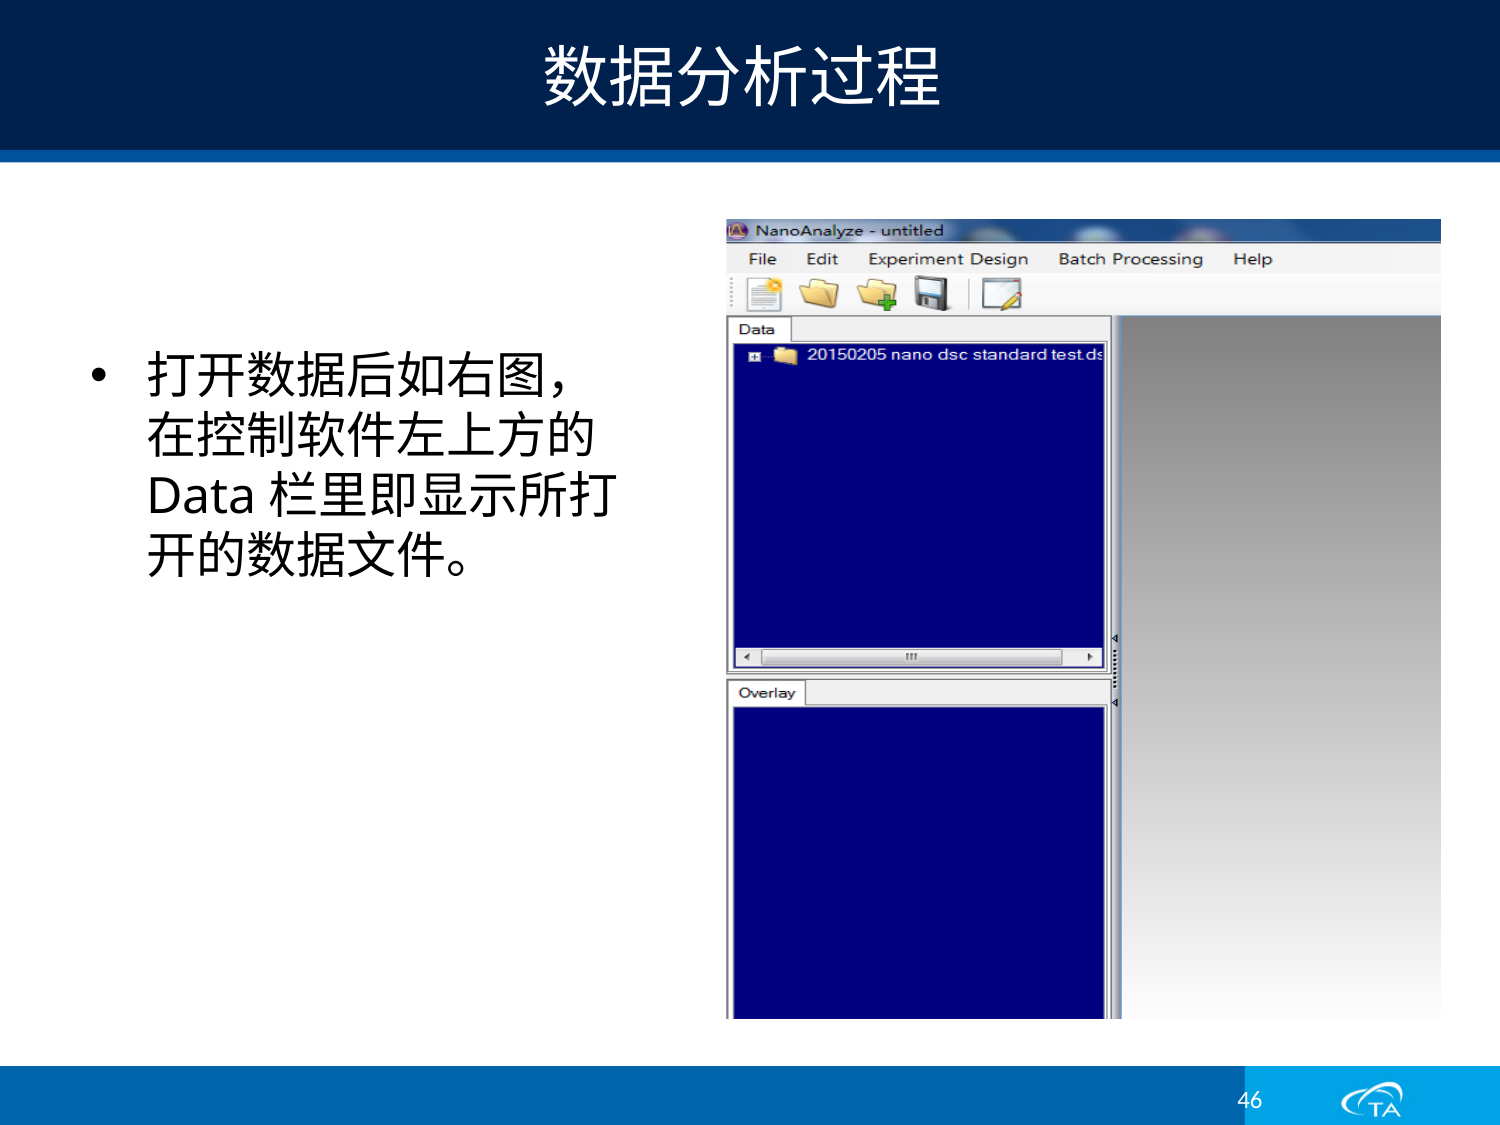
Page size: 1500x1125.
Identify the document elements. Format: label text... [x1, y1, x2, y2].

slide_number 46 [1074, 1073, 1425, 1123]
list 打开数据后如右图，在控制软件左上方的Data栏里即显示所打开的数据文件。 [75, 196, 644, 1012]
picture [726, 219, 1442, 1019]
picture [0, 1066, 1244, 1125]
title 数据分析过程 [75, 0, 1425, 150]
